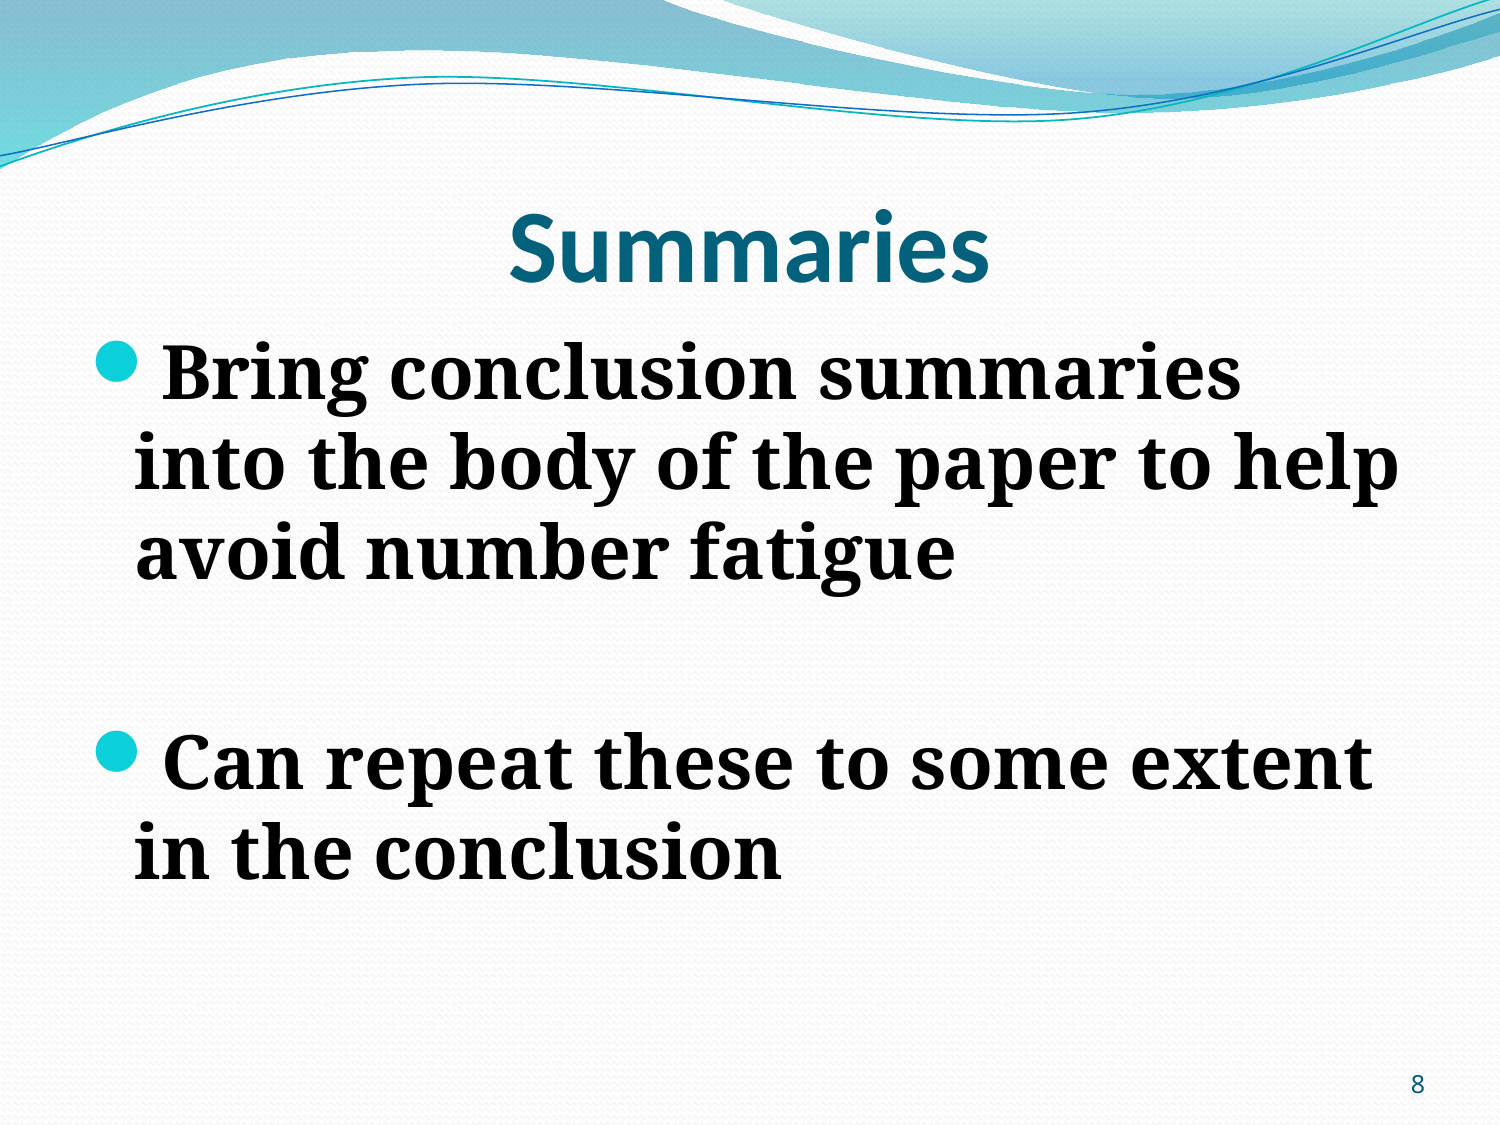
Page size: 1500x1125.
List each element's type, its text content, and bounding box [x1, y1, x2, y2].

list Bring conclusion summaries into the body of the paper to help avoid number fatigue Can repeat these to some extent in the conclusion [75, 317, 1425, 1038]
title Summaries [75, 115, 1425, 303]
slide_number 8 [1299, 1042, 1425, 1103]
